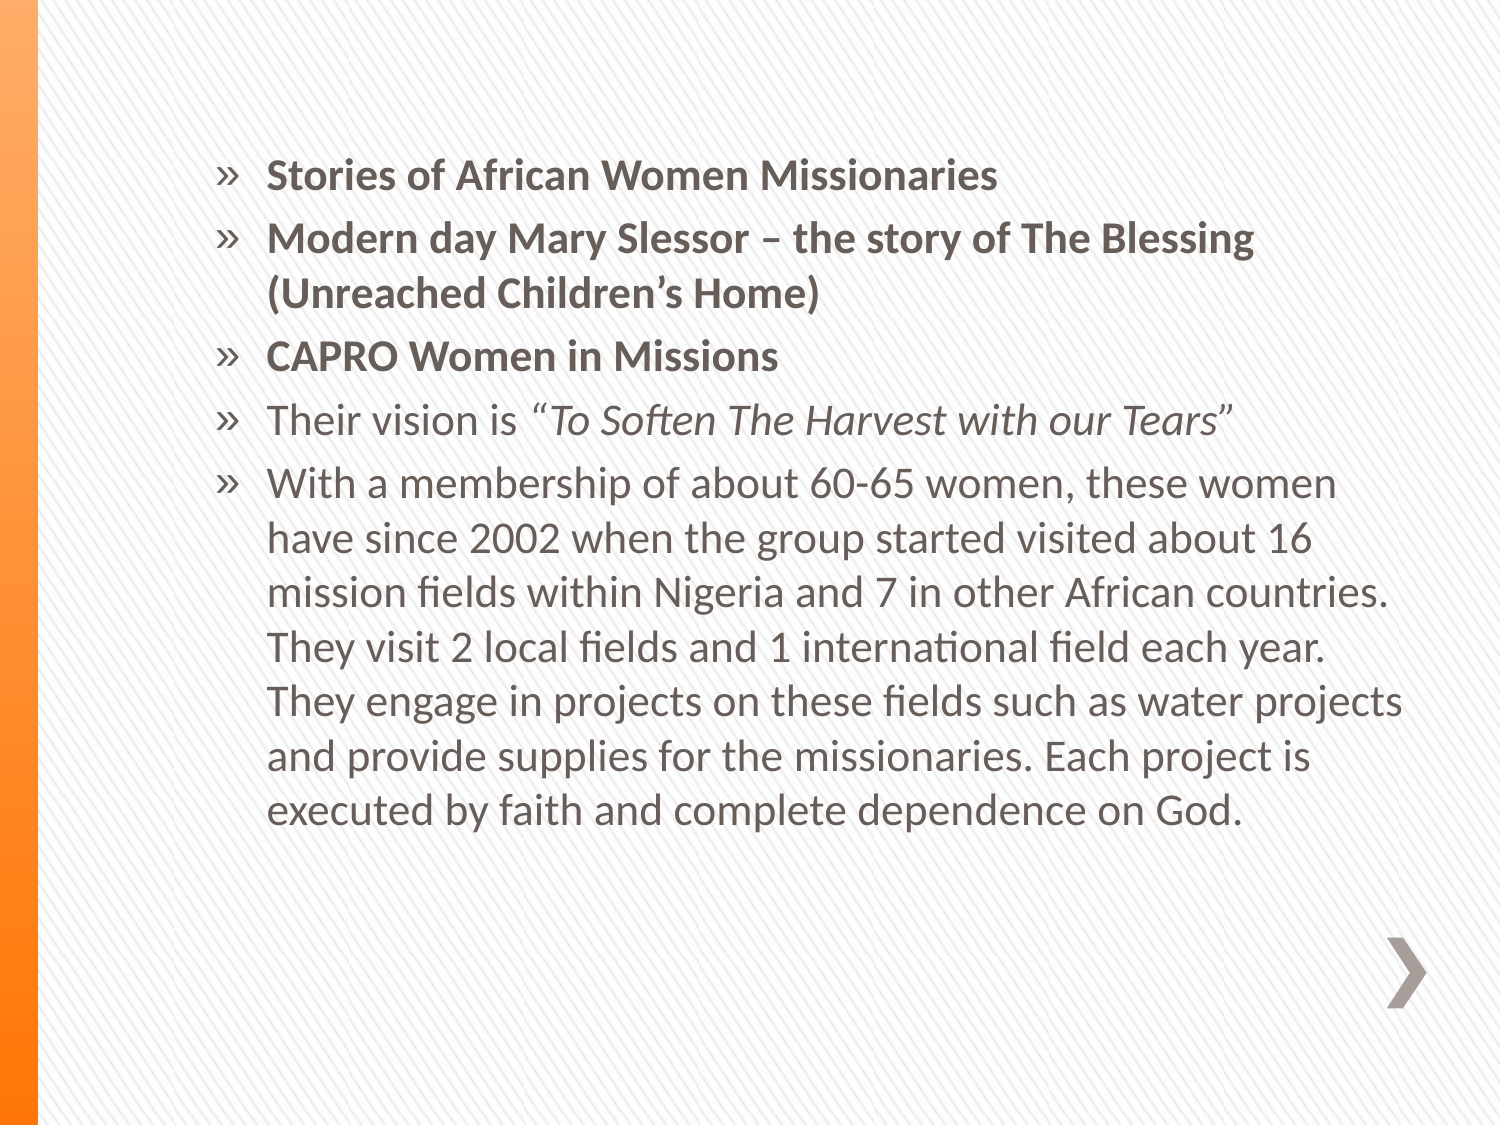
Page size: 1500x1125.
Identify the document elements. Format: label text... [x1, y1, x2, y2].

list Stories of African Women Missionaries Modern day Mary Slessor – the story of The Blessing (Unreached Children’s Home) CAPRO Women in Missions Their vision is “To Soften The Harvest with our Tears” With a membership of about 60-65 women, these women have since 2002 when the group started visited about 16 mission fields within Nigeria and 7 in other African countries. They visit 2 local fields and 1 international field each year. They engage in projects on these fields such as water projects and provide supplies for the missionaries. Each project is executed by faith and complete dependence on God. [200, 137, 1425, 863]
